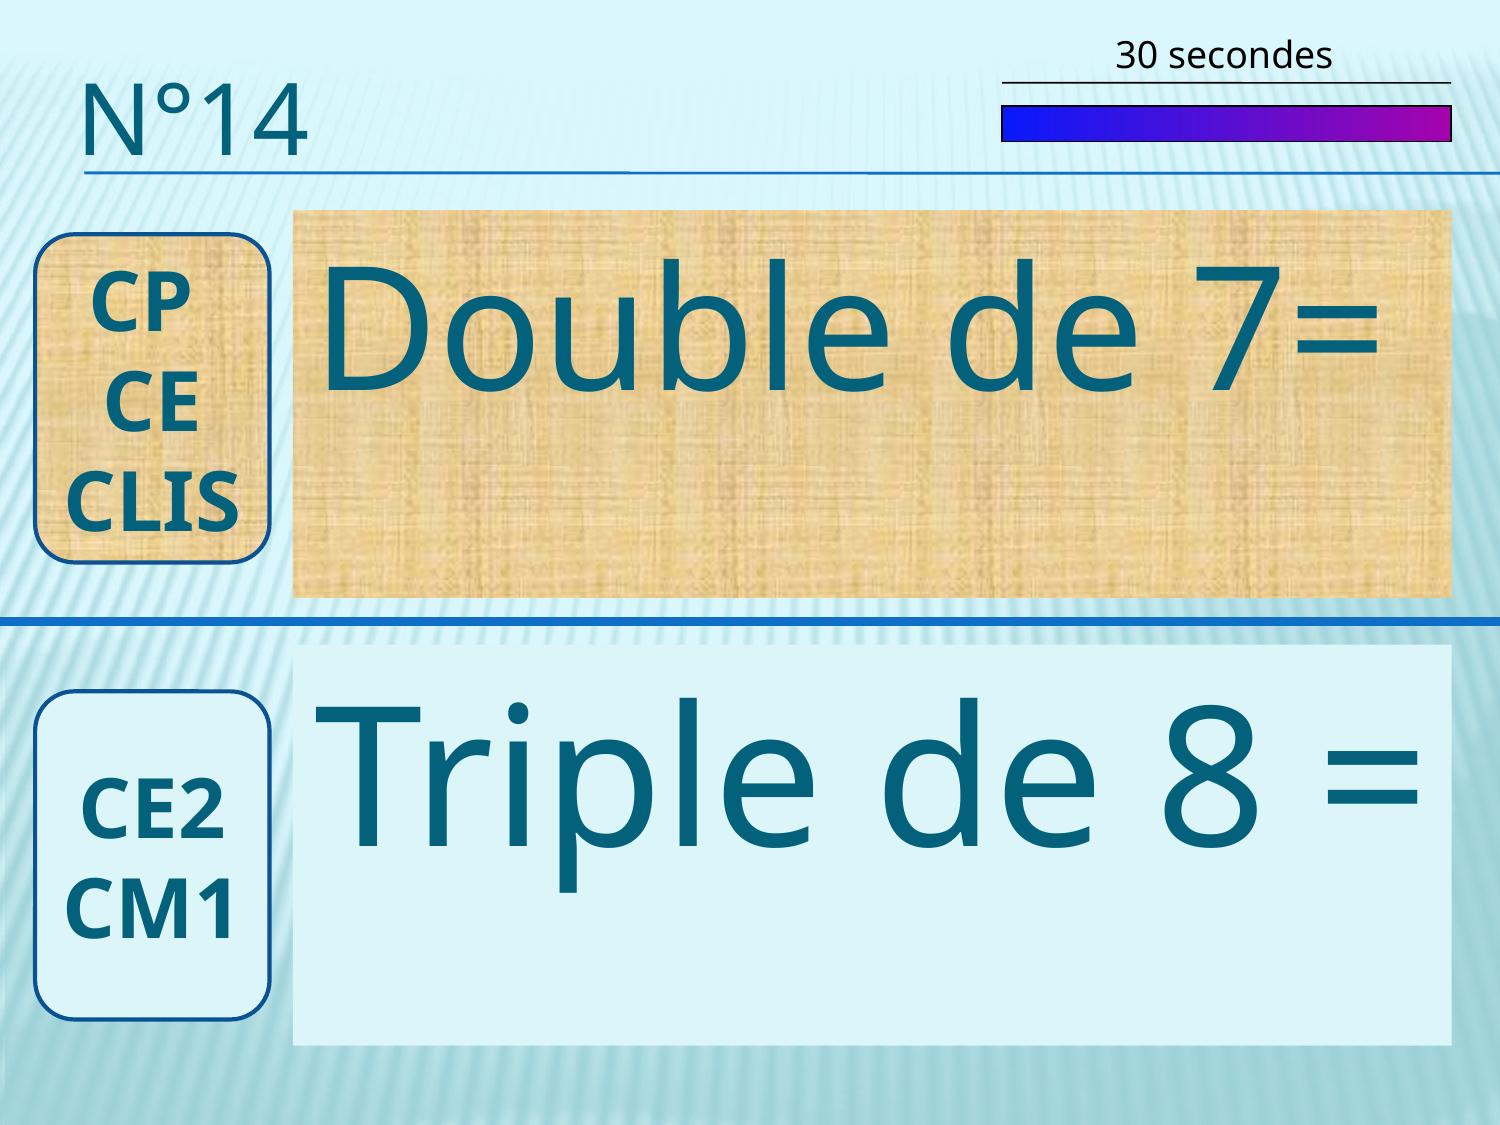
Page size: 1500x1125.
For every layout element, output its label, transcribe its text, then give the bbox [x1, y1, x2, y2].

title n°14 [46, 46, 340, 185]
text_box CP CE CLIS [32, 232, 272, 565]
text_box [1001, 23, 1452, 85]
text_box CE2 CM1 [32, 689, 272, 1022]
text_box Triple de 8 = [292, 644, 1452, 1046]
list Double de 7= [292, 210, 1452, 598]
text_box [1002, 106, 1452, 142]
